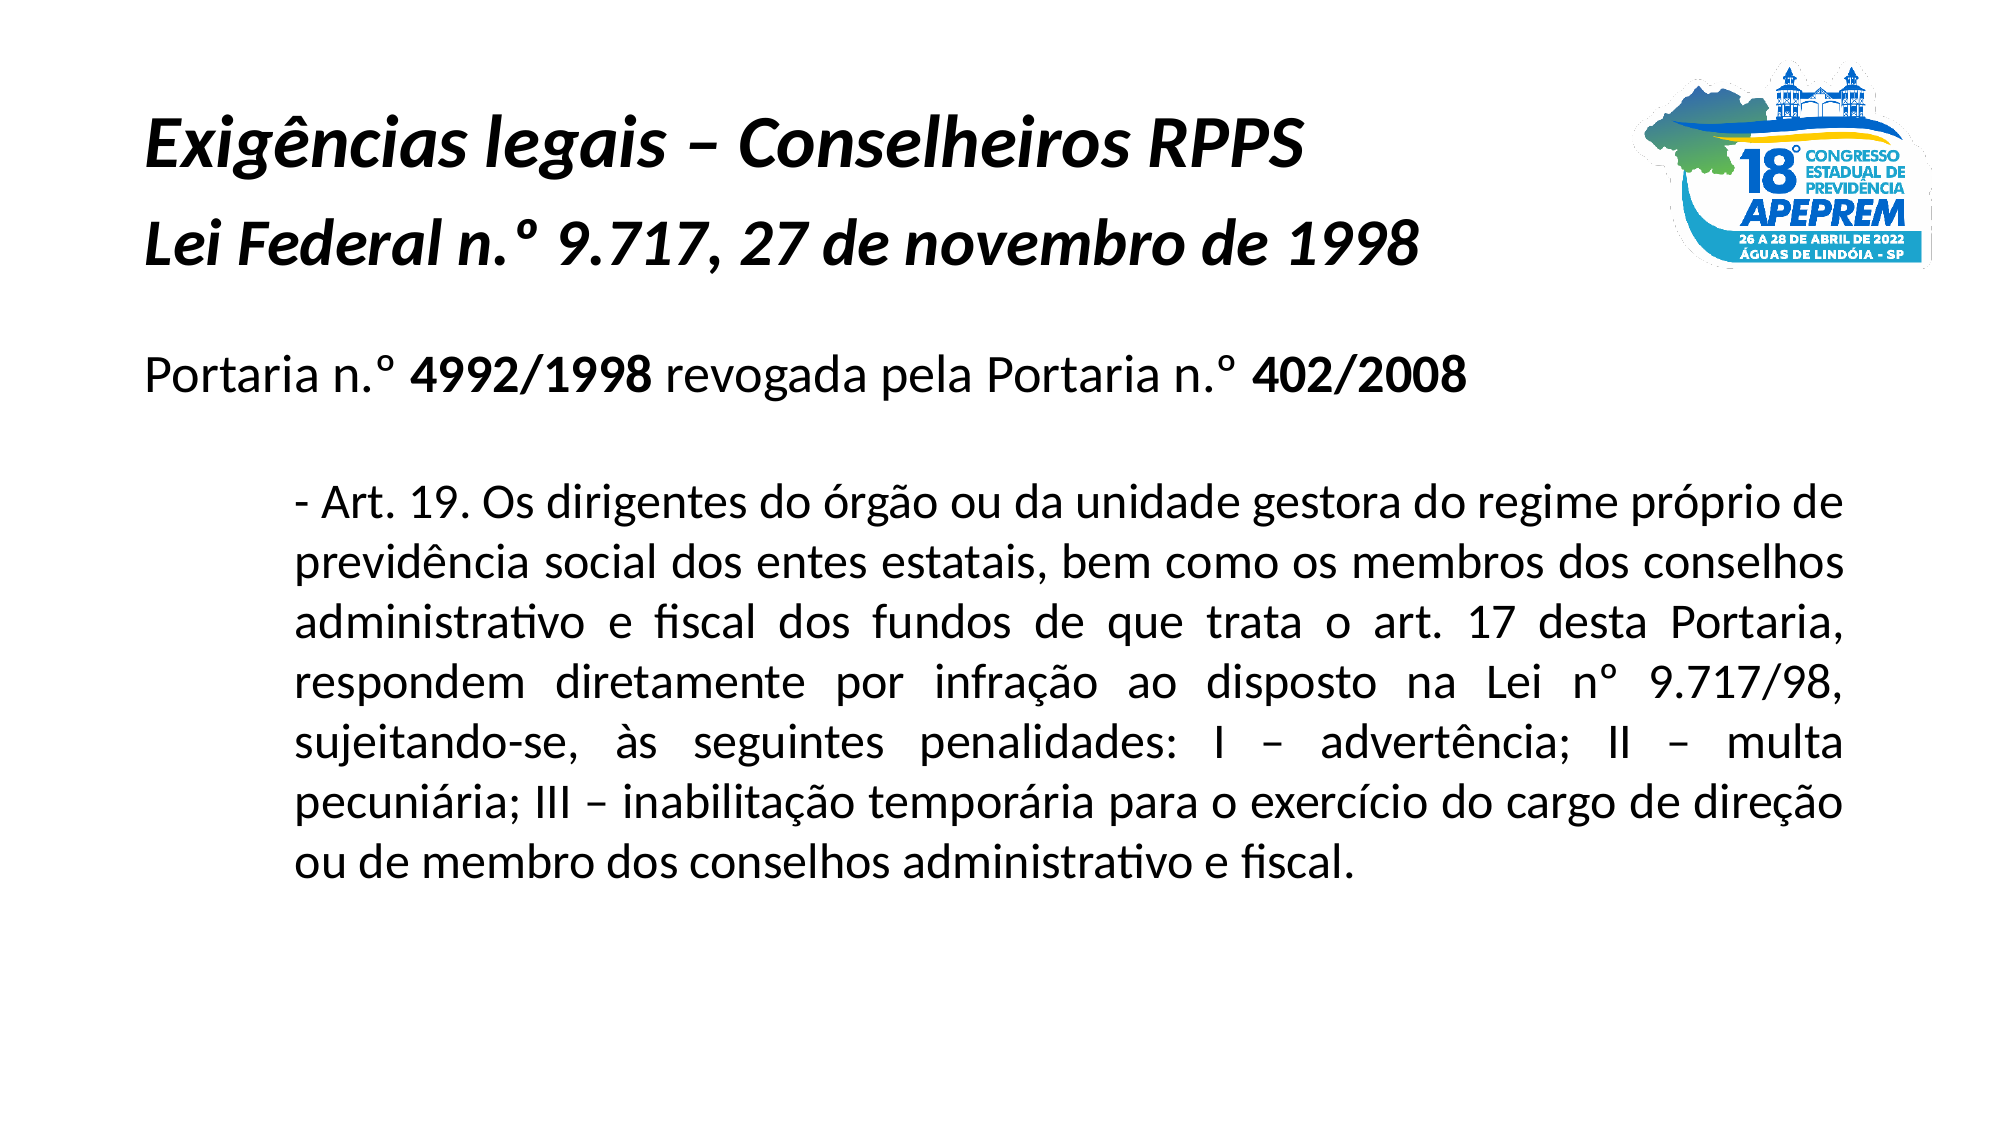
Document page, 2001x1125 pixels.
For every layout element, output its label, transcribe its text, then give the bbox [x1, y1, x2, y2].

text_box Exigências legais – Conselheiros RPPS [130, 85, 1632, 191]
text_box Lei Federal n.º 9.717, 27 de novembro de 1998 Portaria n.º 4992/1998 revogada pela Portaria n.º 402/2008 - Art. 19. Os dirigentes do órgão ou da unidade gestora do regime próprio de previdência social dos entes estatais, bem como os membros dos conselhos administrativo e fiscal dos fundos de que trata o art. 17 desta Portaria, respondem diretamente por infração ao disposto na Lei nº 9.717/98, sujeitando-se, às seguintes penalidades: I – advertência; II – multa pecuniária; III – inabilitação temporária para o exercício do cargo de direção ou de membro dos conselhos administrativo e fiscal. [130, 191, 1861, 896]
picture [1632, 60, 1932, 269]
